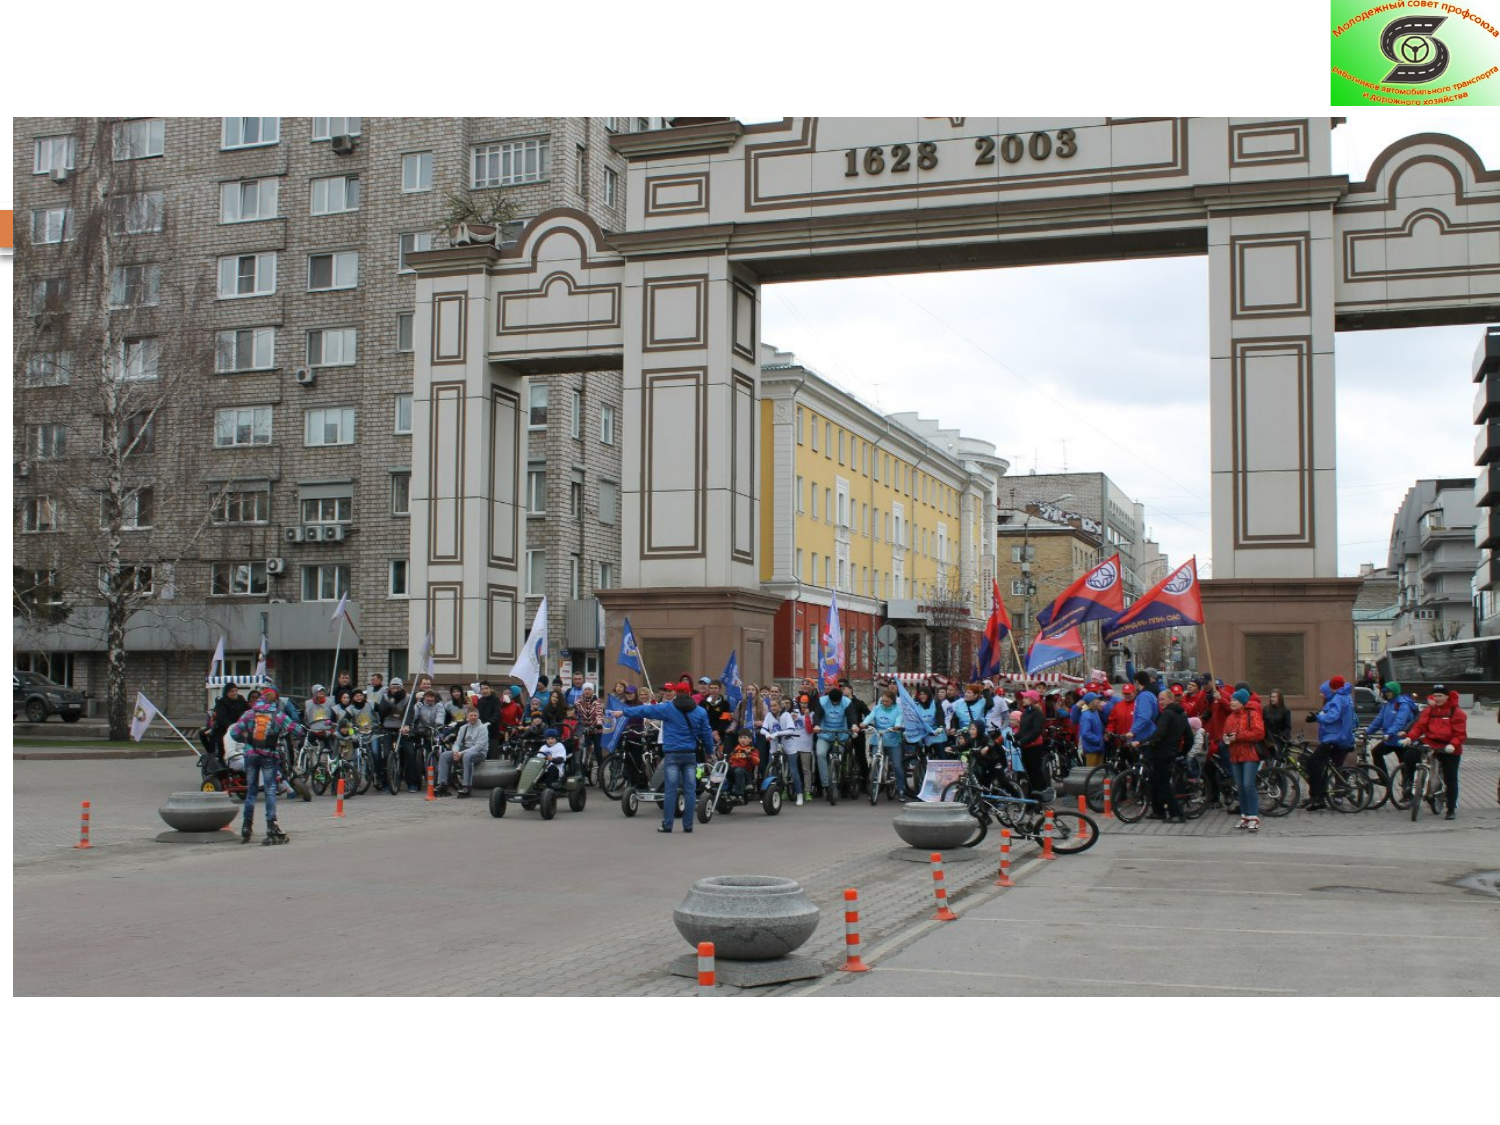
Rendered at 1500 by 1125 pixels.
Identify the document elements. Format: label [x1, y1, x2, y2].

picture [12, 116, 1500, 997]
picture [1330, 0, 1500, 106]
